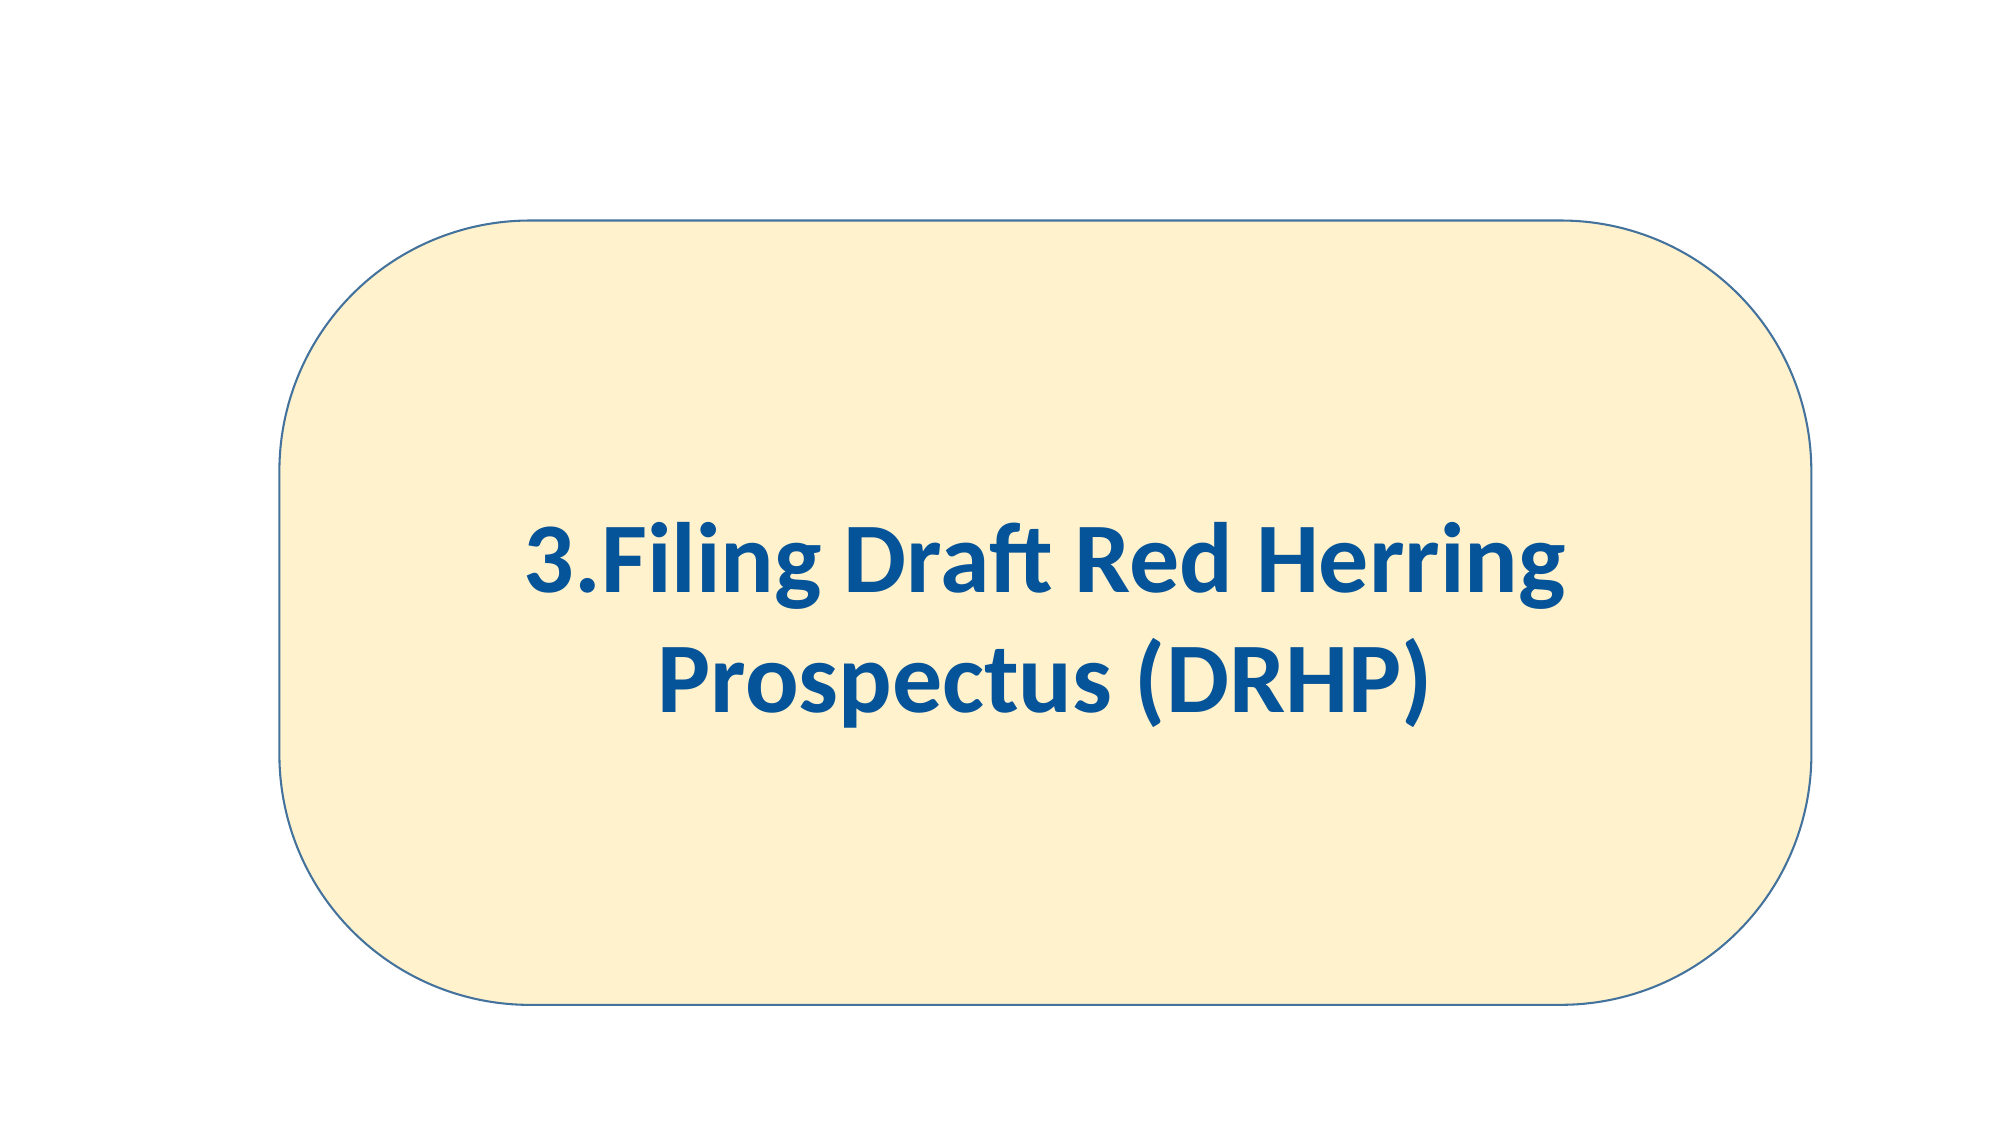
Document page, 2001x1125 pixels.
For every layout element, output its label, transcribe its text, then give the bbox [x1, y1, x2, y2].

text_box 3.Filing Draft Red Herring Prospectus (DRHP) [278, 219, 1813, 1006]
